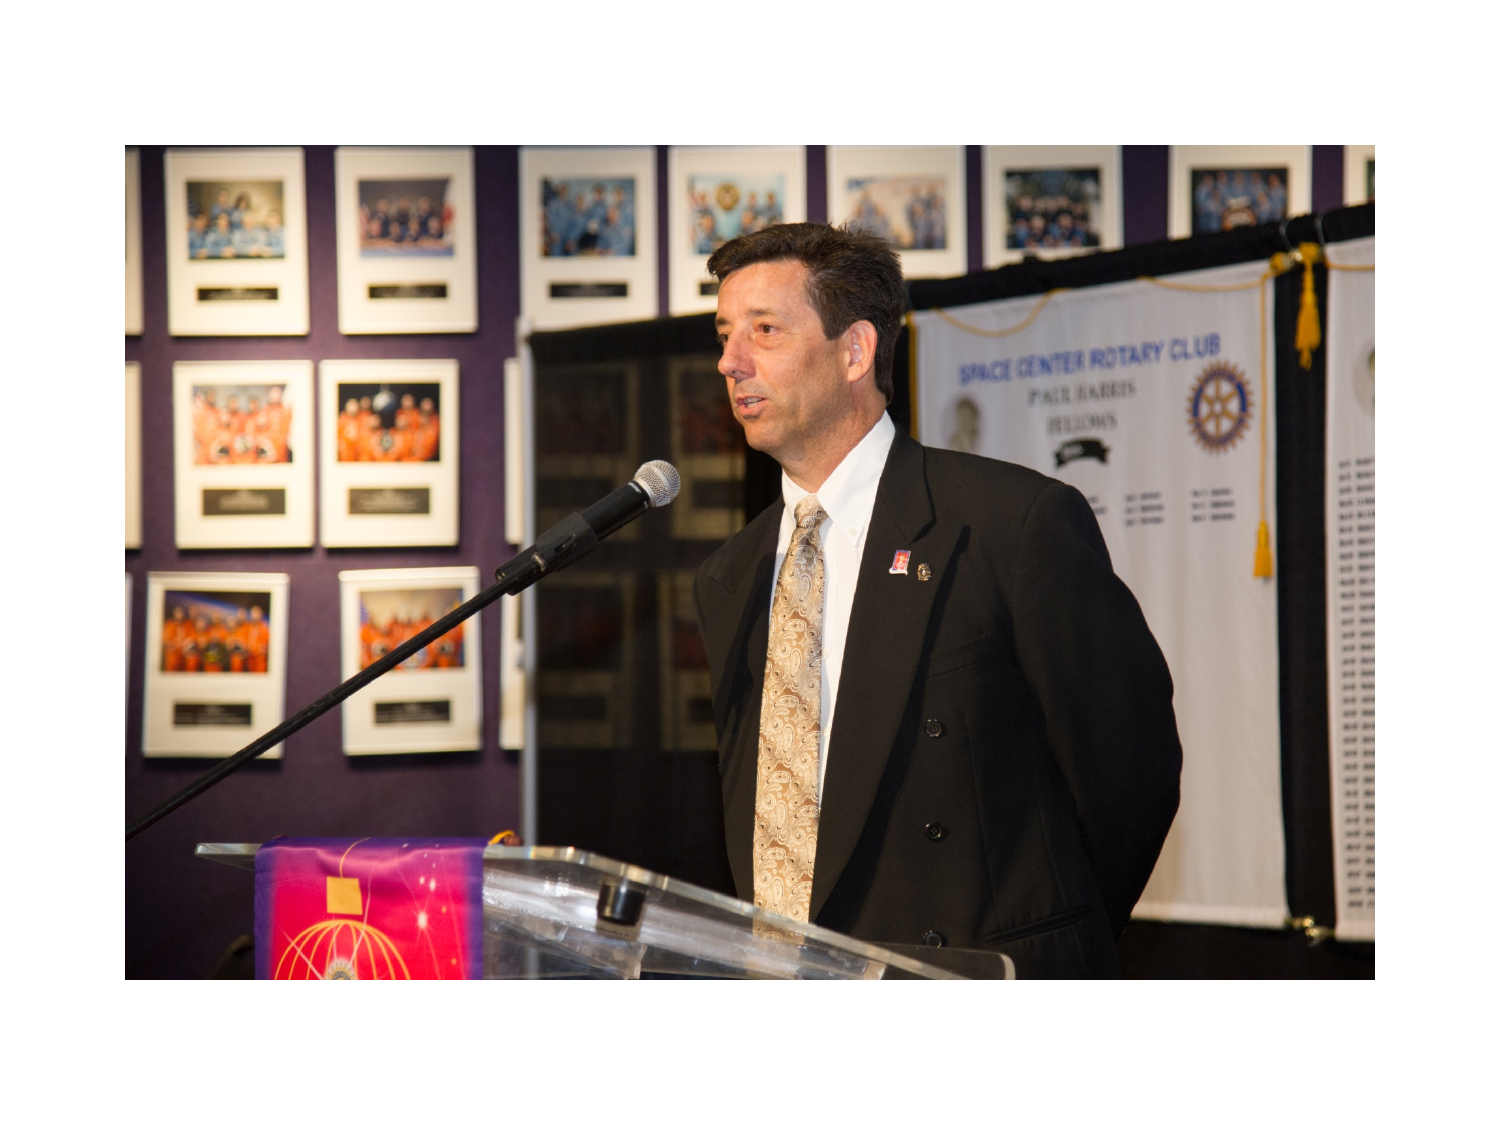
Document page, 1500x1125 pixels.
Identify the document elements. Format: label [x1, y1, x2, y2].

picture [124, 145, 1376, 980]
